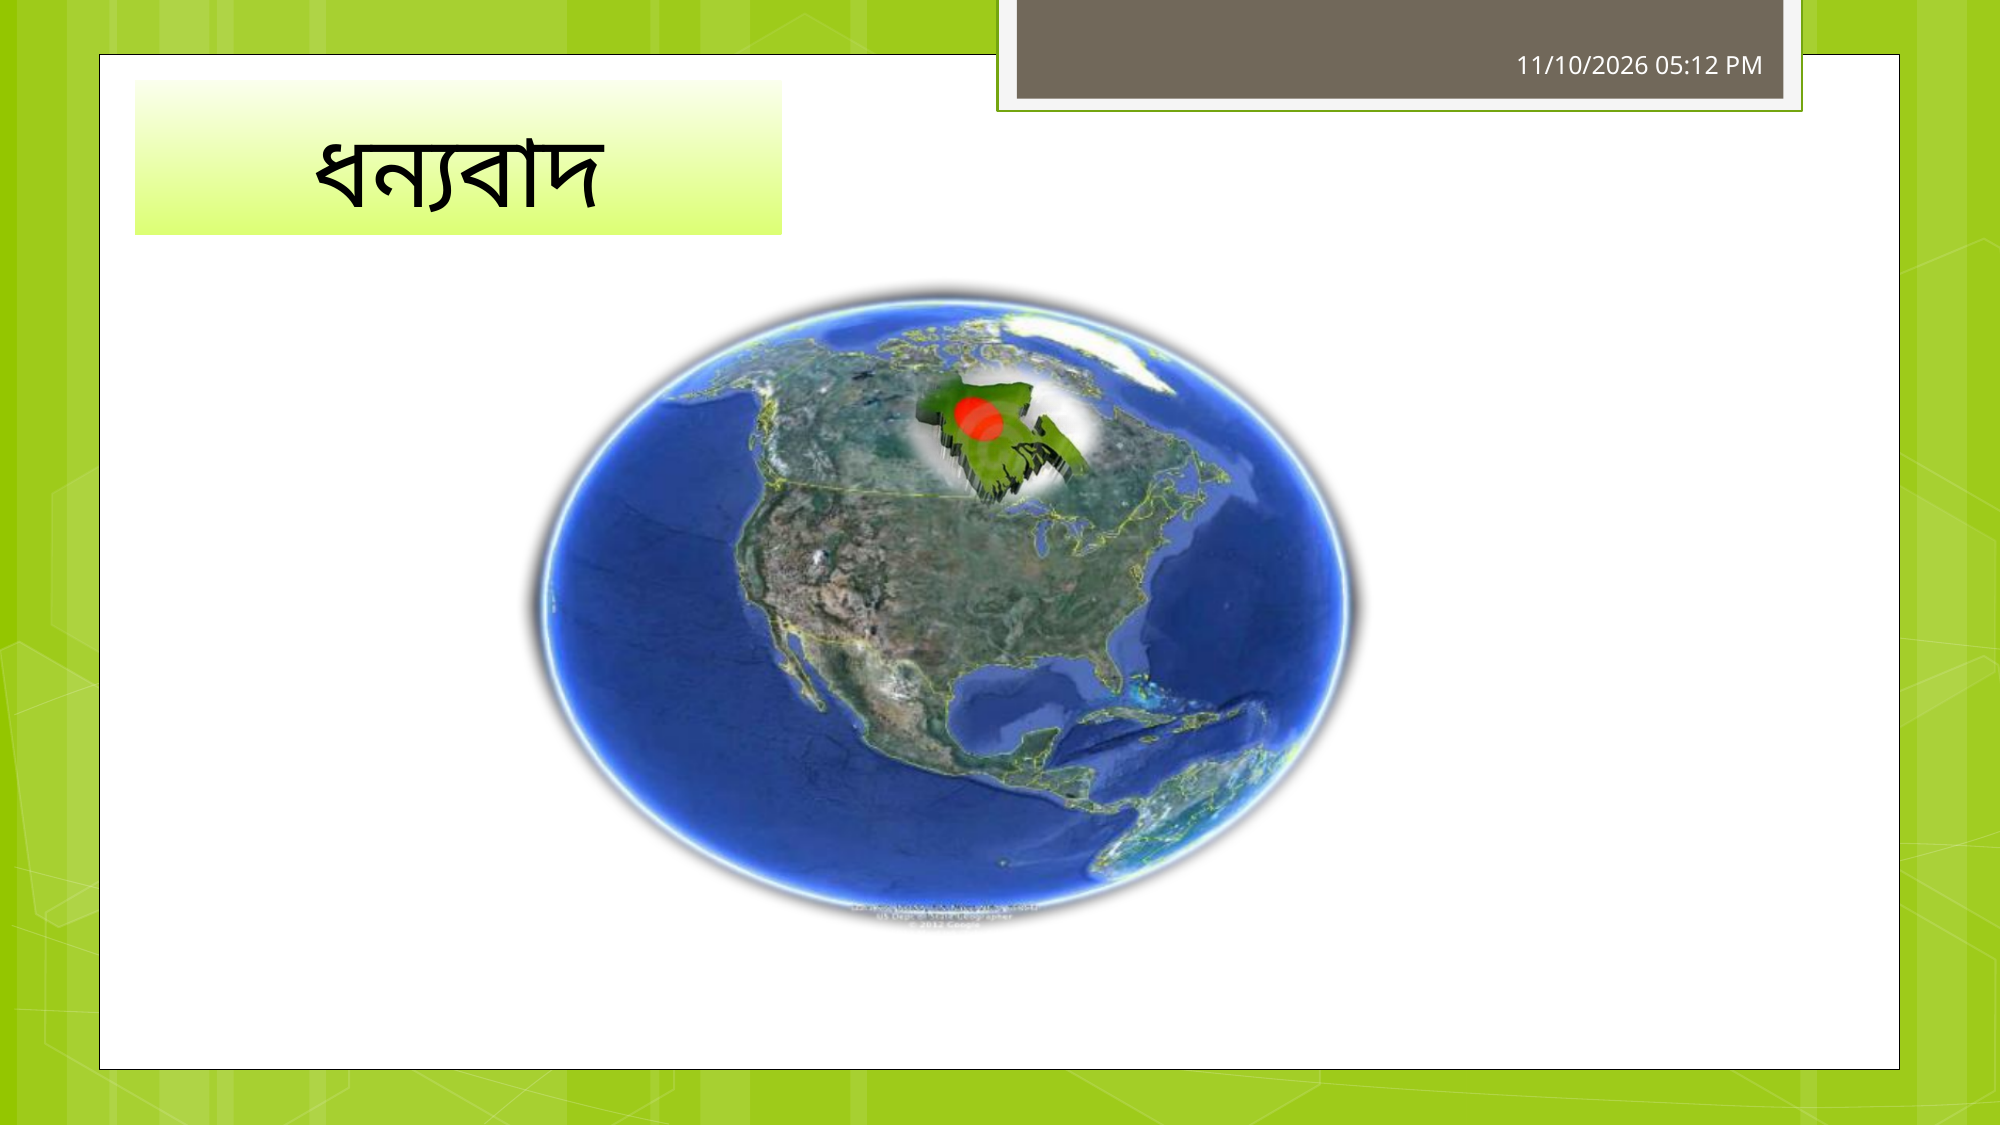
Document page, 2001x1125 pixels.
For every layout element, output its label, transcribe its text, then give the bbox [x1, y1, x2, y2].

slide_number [1311, 36, 1779, 97]
title ধন্যবাদ [135, 80, 782, 235]
picture [514, 275, 1374, 938]
